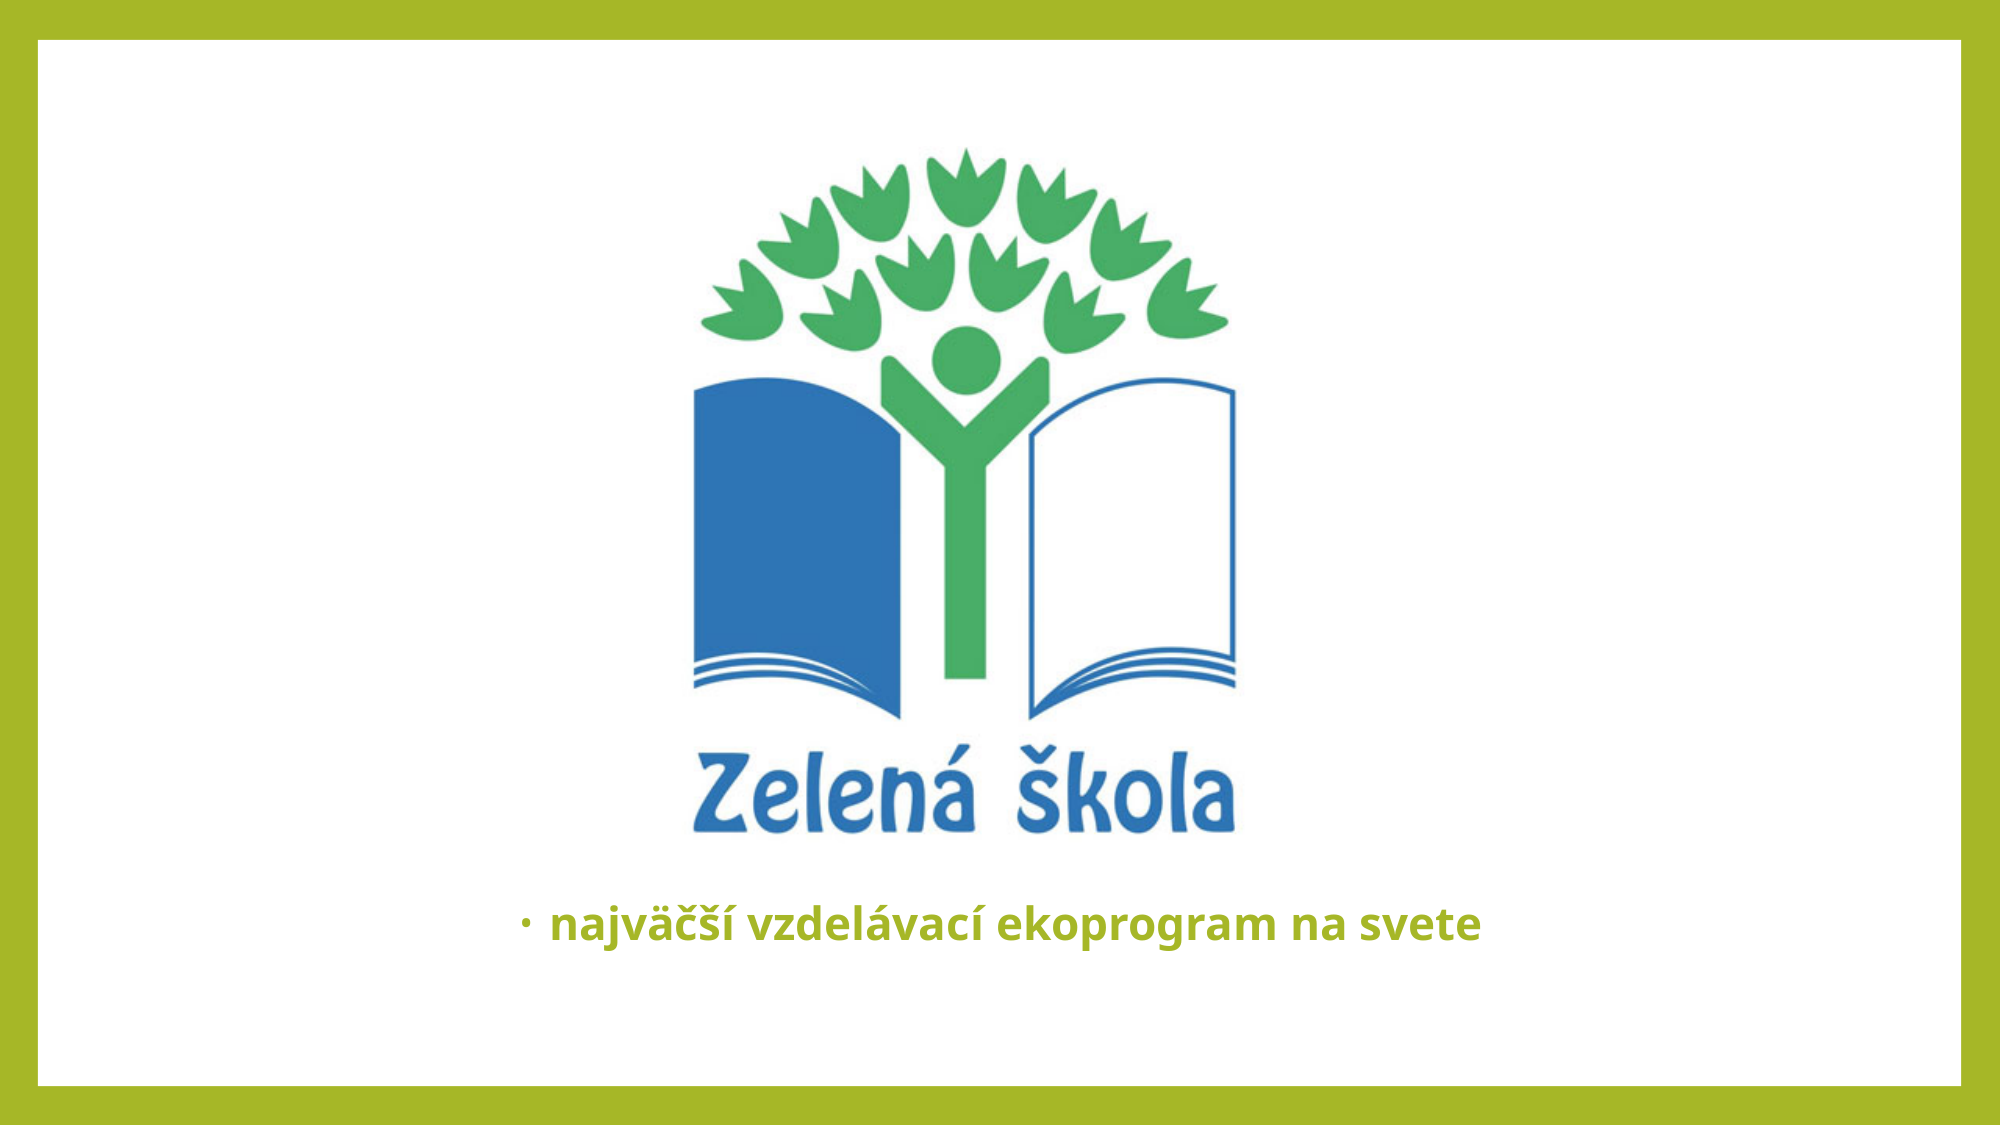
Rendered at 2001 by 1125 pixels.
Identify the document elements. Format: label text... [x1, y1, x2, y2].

list najväčší vzdelávací ekoprogram na svete [187, 337, 1808, 1000]
picture [318, 145, 1643, 850]
